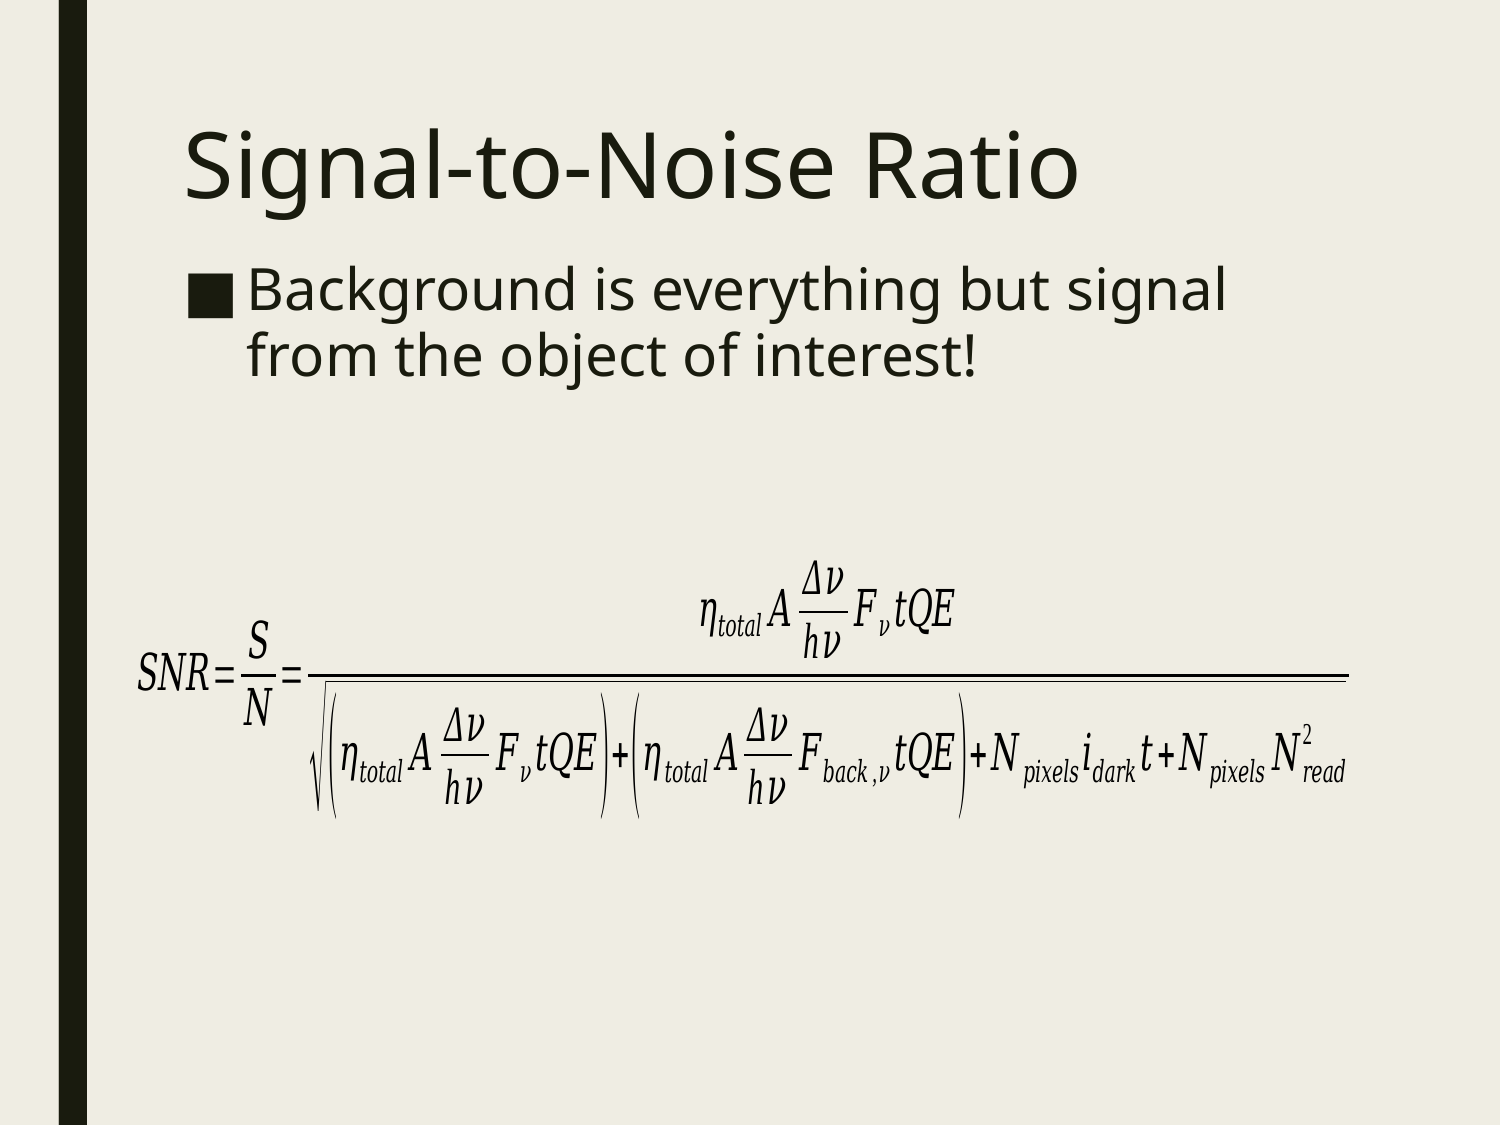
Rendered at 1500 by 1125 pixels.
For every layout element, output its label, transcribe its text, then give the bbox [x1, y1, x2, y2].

title Signal-to-Noise Ratio [168, 112, 1351, 233]
text_box [187, 265, 1256, 940]
list Background is everything but signal from the object of interest! [168, 250, 1351, 1050]
